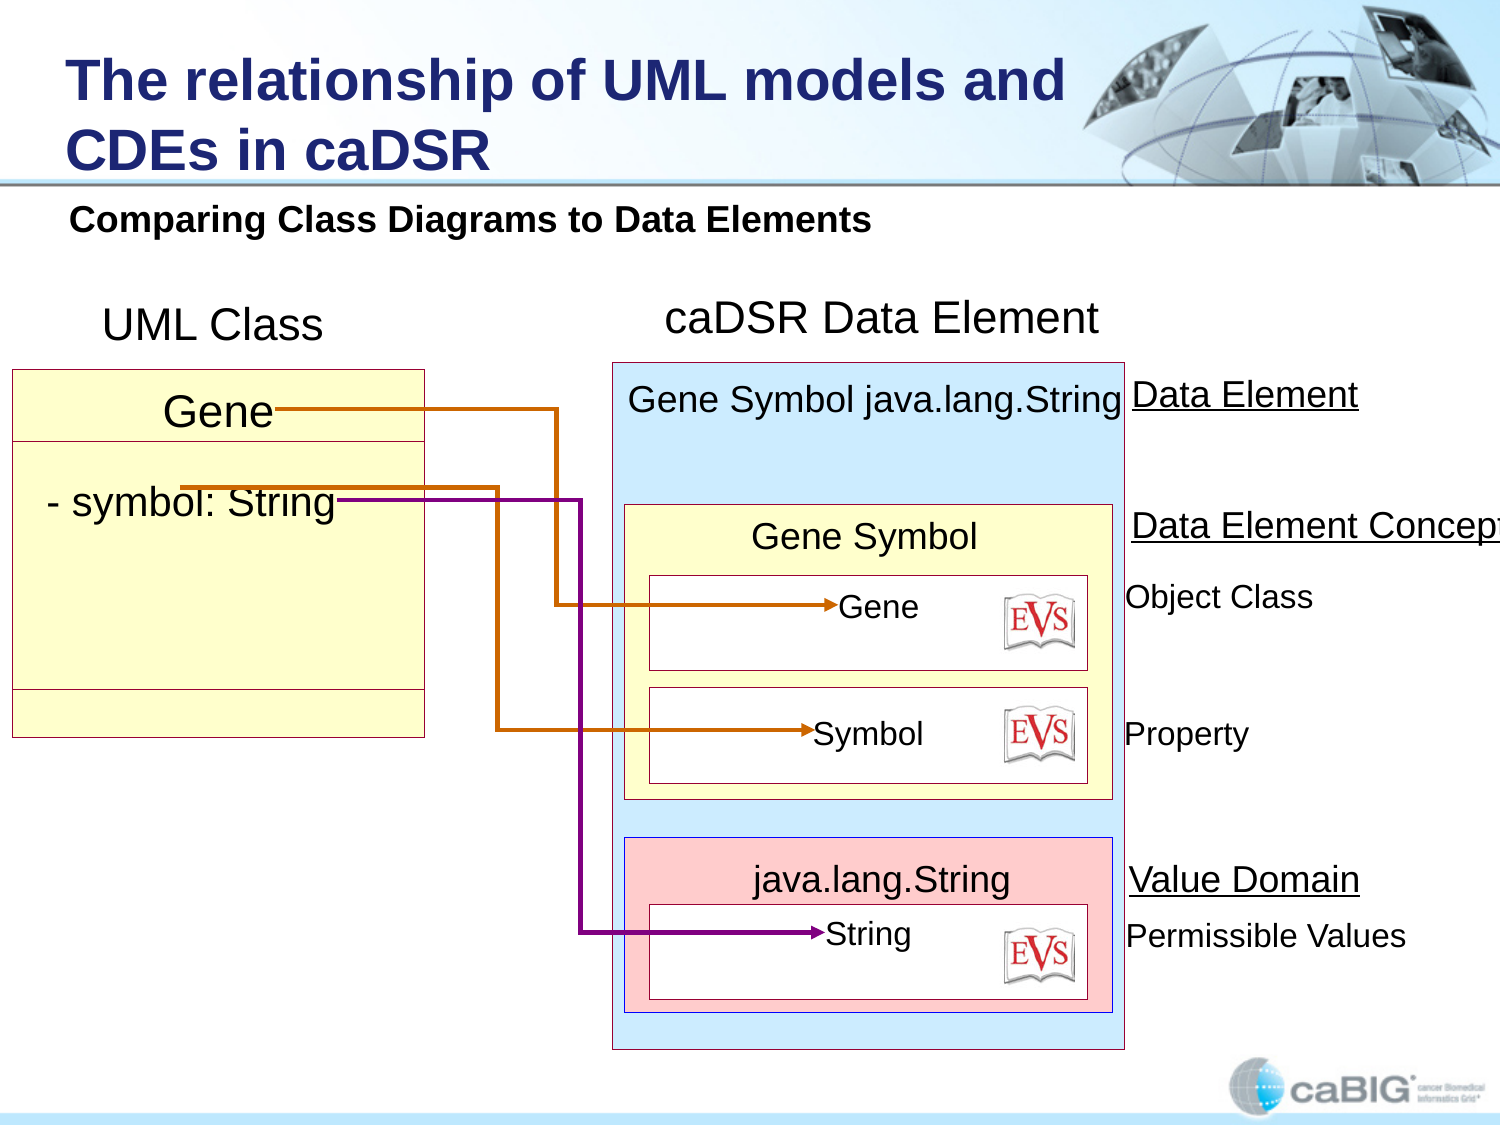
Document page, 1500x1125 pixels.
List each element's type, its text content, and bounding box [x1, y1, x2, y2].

text_box [624, 837, 1113, 1013]
text_box Gene Symbol java.lang.String [627, 374, 1116, 421]
text_box [12, 689, 332, 738]
text_box Symbol [829, 712, 925, 753]
text_box [649, 904, 1088, 1000]
text_box [829, 504, 1113, 800]
text_box String [825, 912, 912, 953]
text_box Value Domain [1128, 854, 1361, 900]
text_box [274, 408, 371, 606]
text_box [337, 499, 826, 933]
text_box [12, 441, 332, 689]
text_box Property [1123, 712, 1250, 753]
text_box [829, 687, 1088, 784]
text_box Gene Symbol [843, 512, 979, 558]
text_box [623, 408, 839, 606]
picture [0, 0, 1500, 1125]
text_box UML Class [101, 295, 325, 350]
text_box [612, 421, 1125, 1050]
text_box Comparing Class Diagrams to Data Elements [54, 187, 888, 248]
text_box [623, 362, 1116, 407]
text_box Gene [838, 584, 920, 625]
text_box Object Class [1124, 574, 1314, 615]
text_box [829, 575, 1088, 671]
picture [999, 920, 1076, 988]
title The relationship of UML models and CDEs in caDSR [49, 37, 1176, 188]
text_box Data Element [1116, 362, 1374, 468]
picture [999, 587, 1076, 655]
text_box Permissible Values [1125, 913, 1408, 954]
picture [999, 699, 1076, 767]
text_box Data Element Concept [1116, 493, 1500, 599]
text_box java.lang.String [829, 854, 1012, 900]
text_box caDSR Data Element [664, 287, 1100, 343]
text_box [12, 369, 371, 441]
text_box Gene [162, 381, 275, 437]
text_box - symbol: String [46, 474, 269, 526]
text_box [376, 290, 620, 498]
